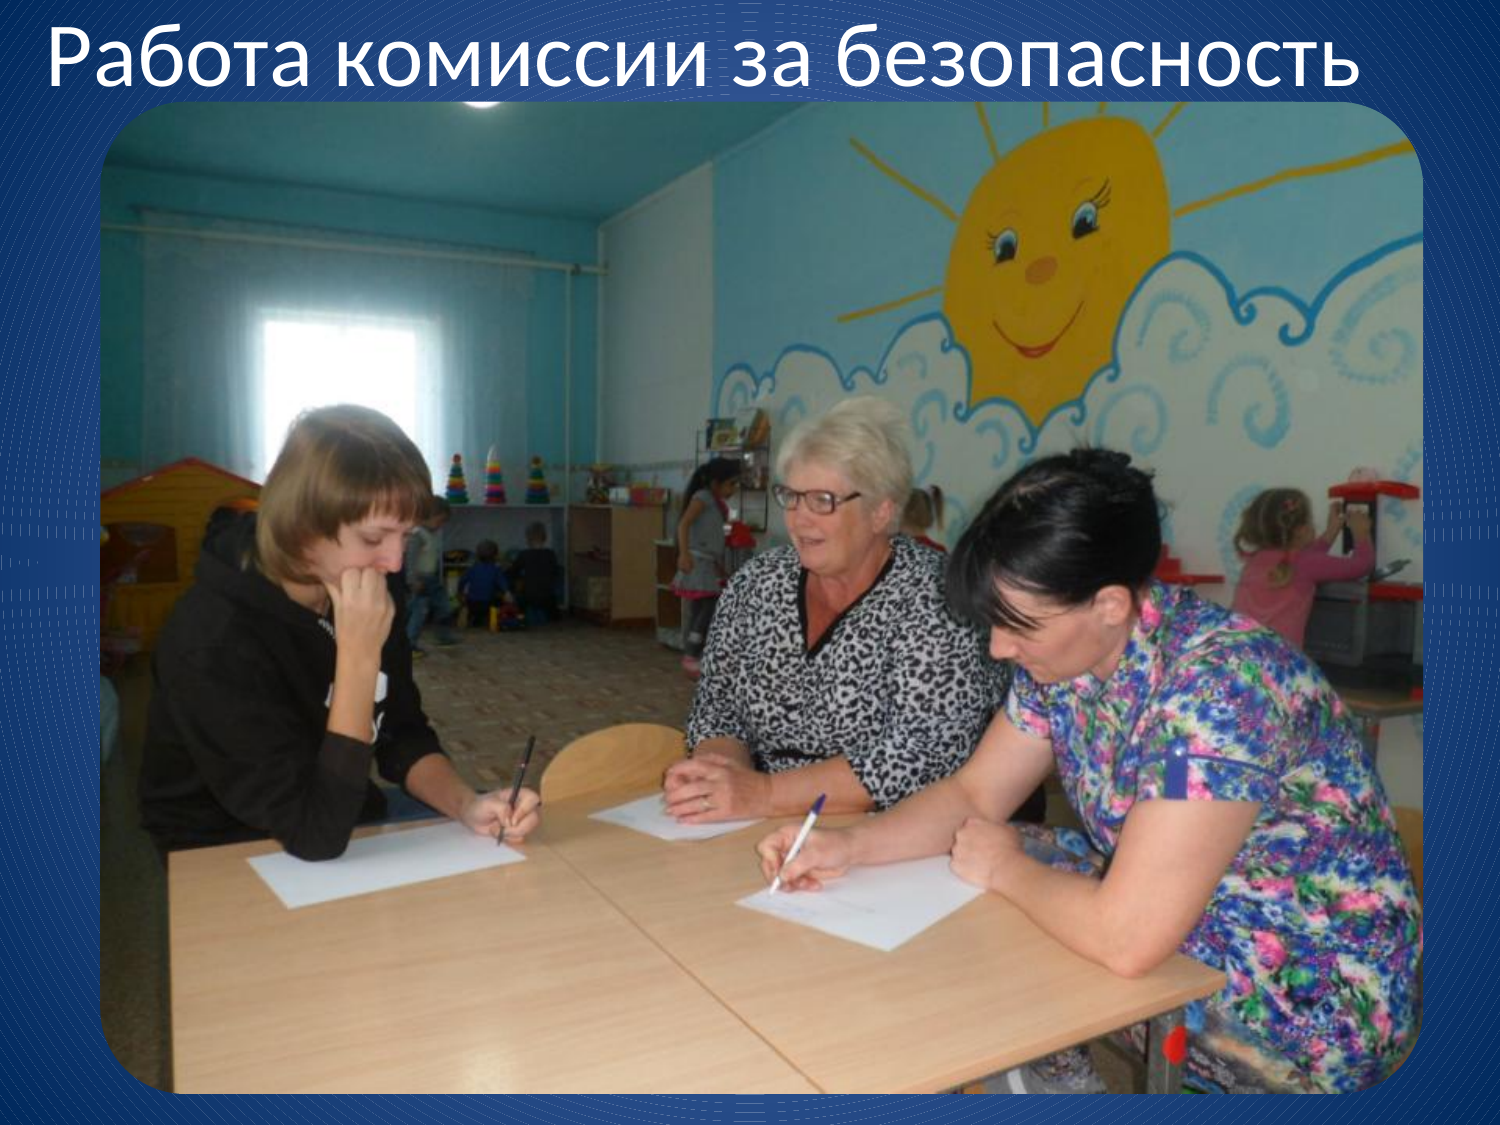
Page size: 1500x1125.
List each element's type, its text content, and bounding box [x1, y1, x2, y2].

picture [100, 101, 1424, 1095]
text_box Работа комиссии за безопасность [29, 0, 1380, 83]
